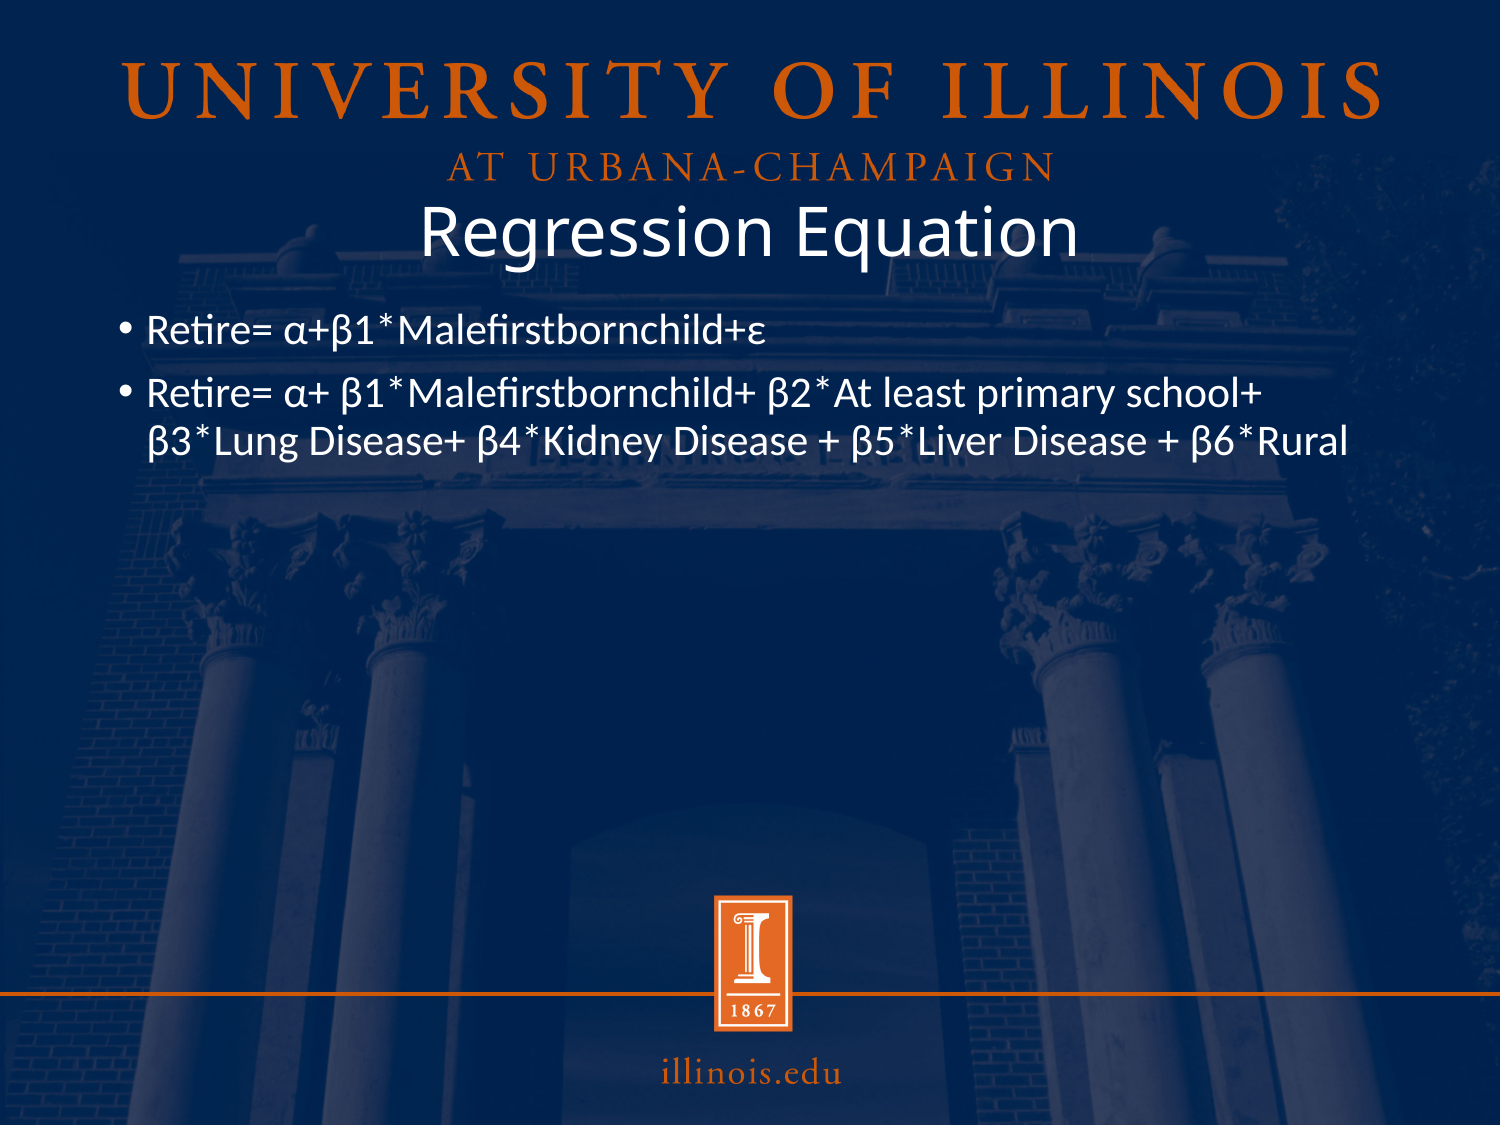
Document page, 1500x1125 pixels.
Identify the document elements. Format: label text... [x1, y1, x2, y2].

title Regression Equation [103, 125, 1397, 299]
picture [0, 0, 1500, 1125]
list Retire= α+β1*Malefirstbornchild+ε Retire= α+ β1*Malefirstbornchild+ β2*At least primary school+ β3*Lung Disease+ β4*Kidney Disease + β5*Liver Disease + β6*Rural [103, 299, 1397, 1014]
